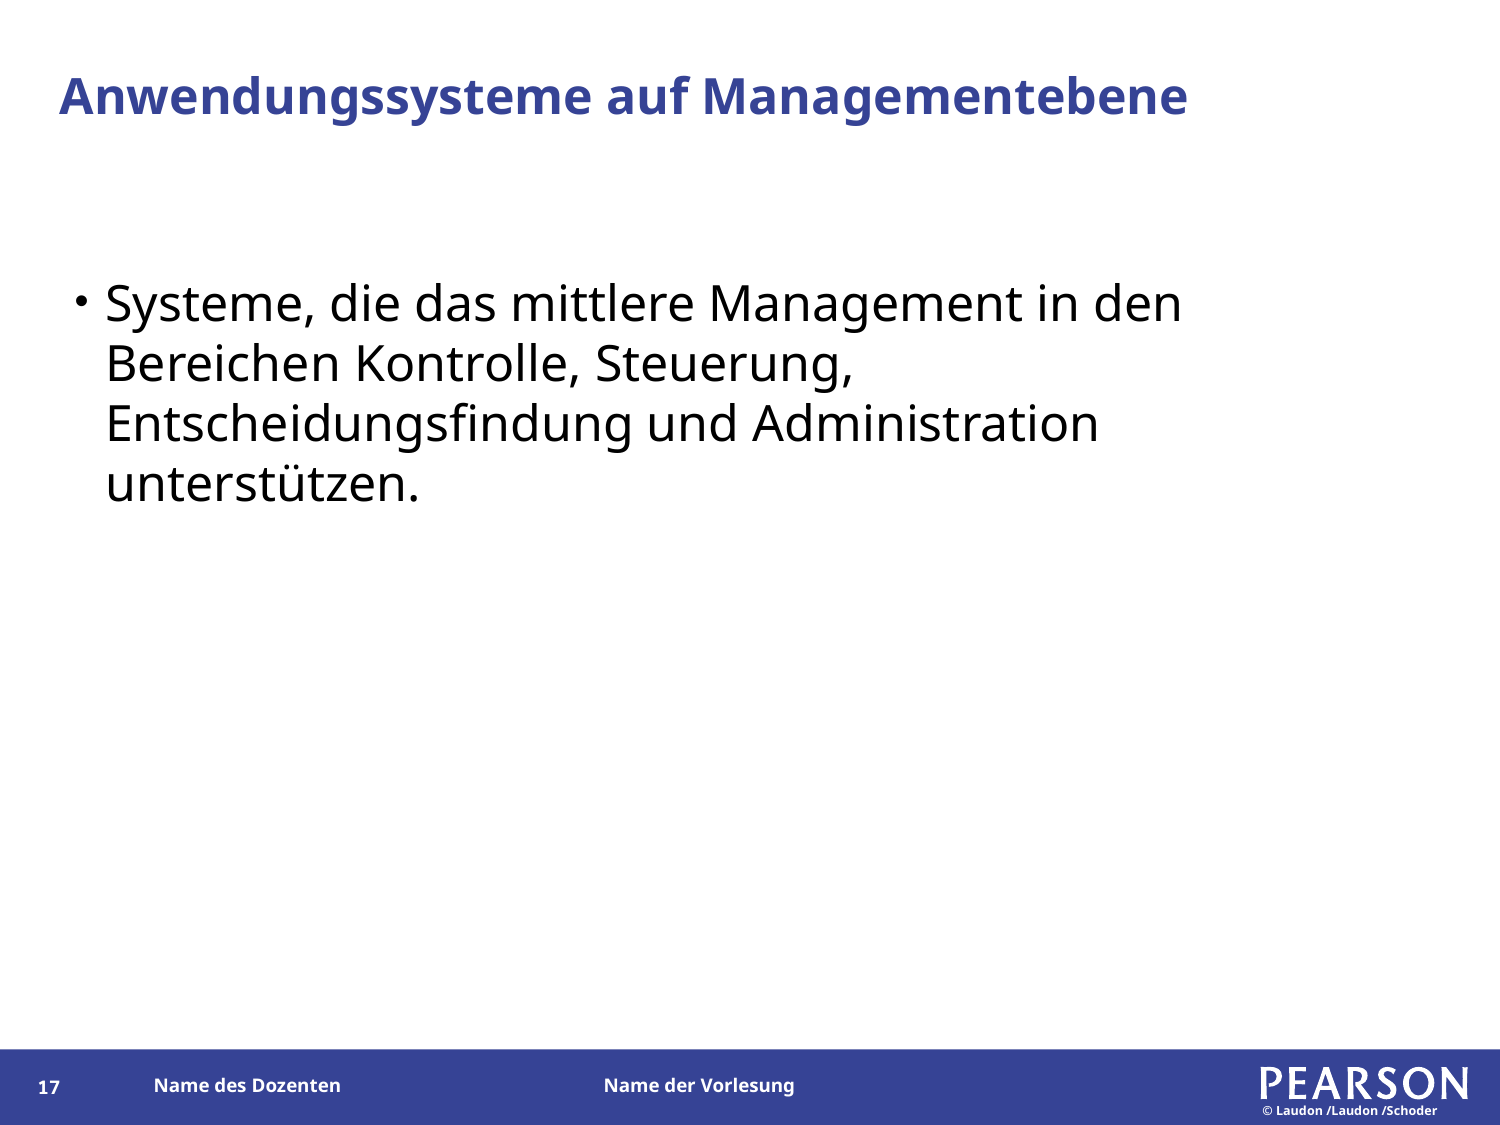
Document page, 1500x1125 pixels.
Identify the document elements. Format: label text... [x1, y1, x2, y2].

slide_number 16 [22, 1067, 136, 1098]
list Systeme, die das mittlere Management in den Bereichen Kontrolle, Steuerung, Entscheidungsfindung und Administration unterstützen. [59, 263, 1410, 1017]
title Anwendungssysteme auf Managementebene [59, 64, 1410, 213]
